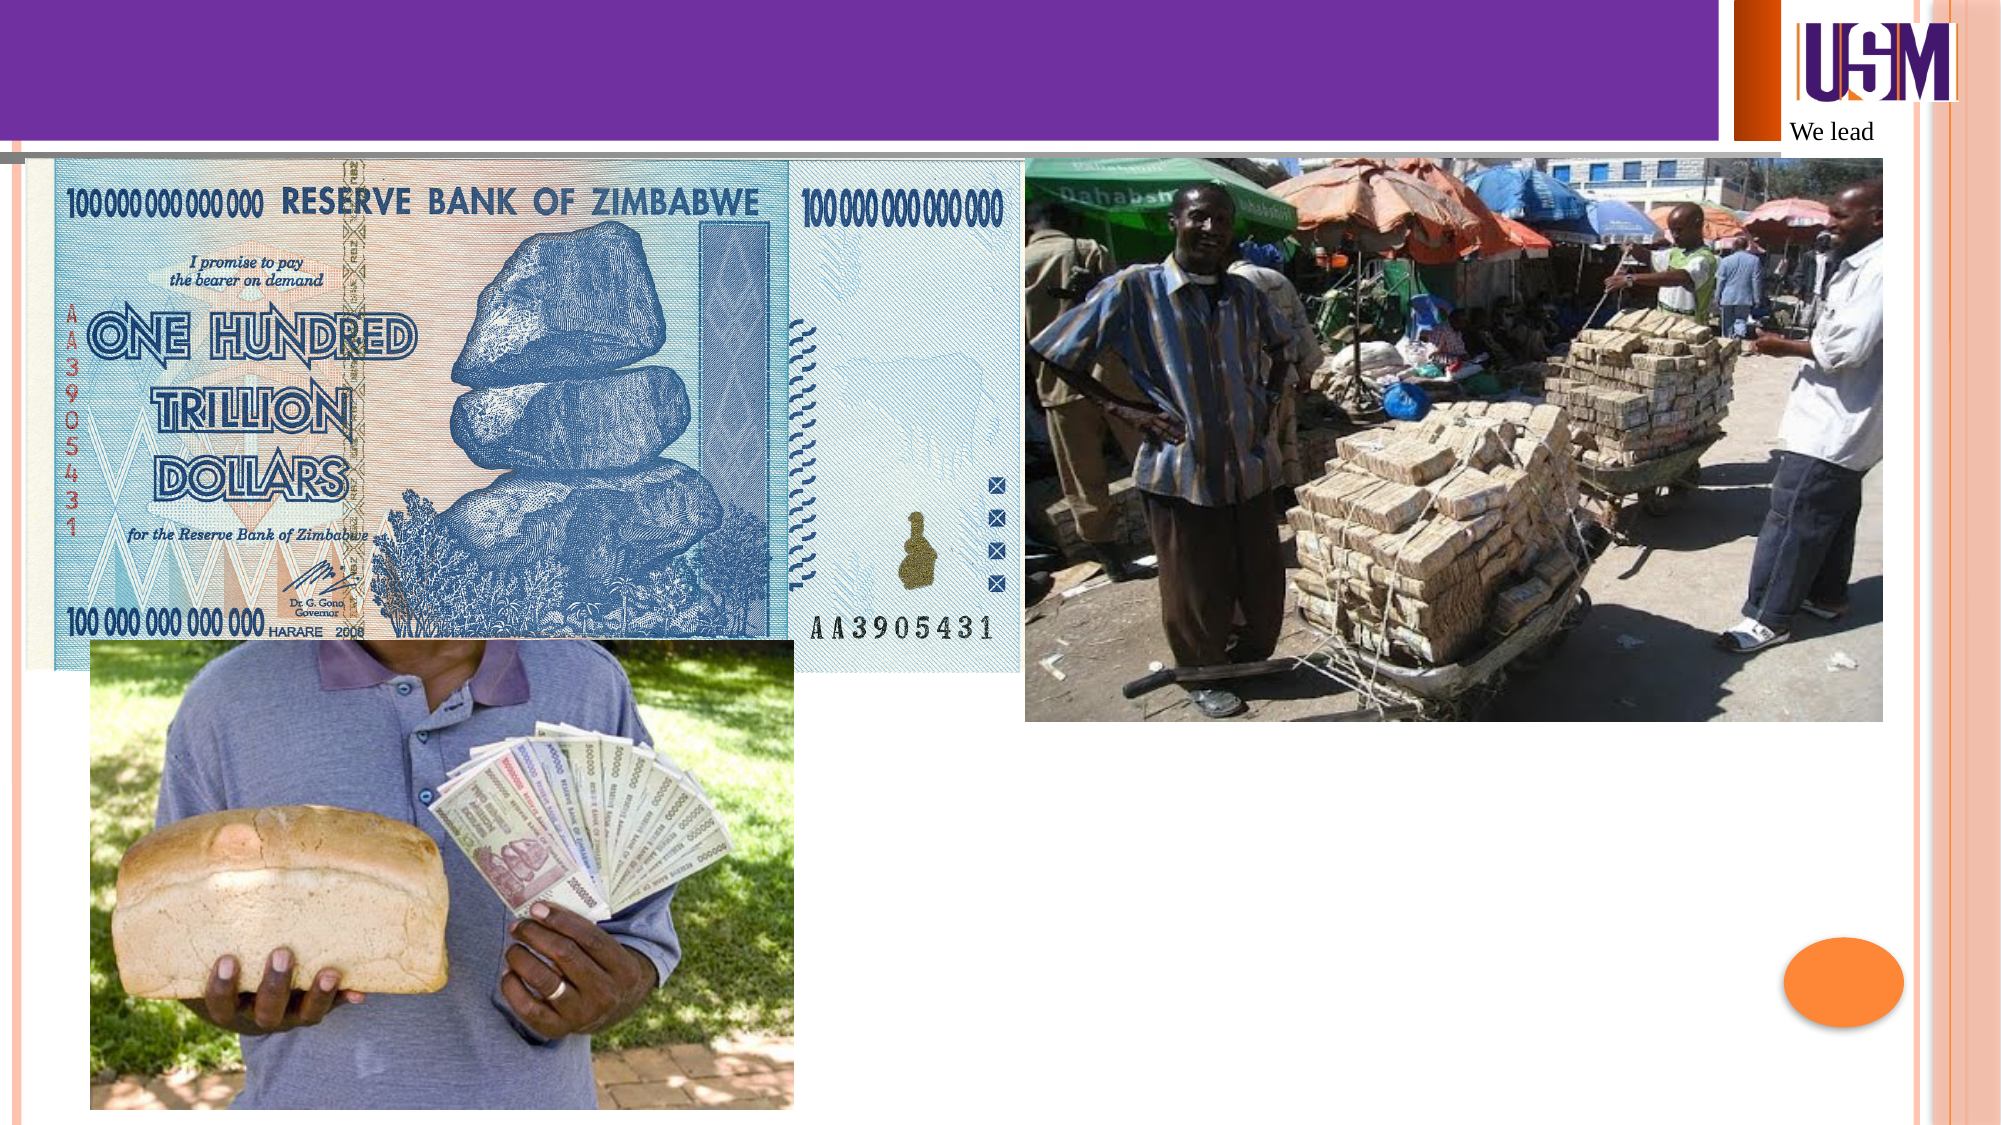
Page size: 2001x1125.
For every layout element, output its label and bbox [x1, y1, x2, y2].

picture [1796, 23, 1959, 102]
picture [24, 158, 1884, 1111]
